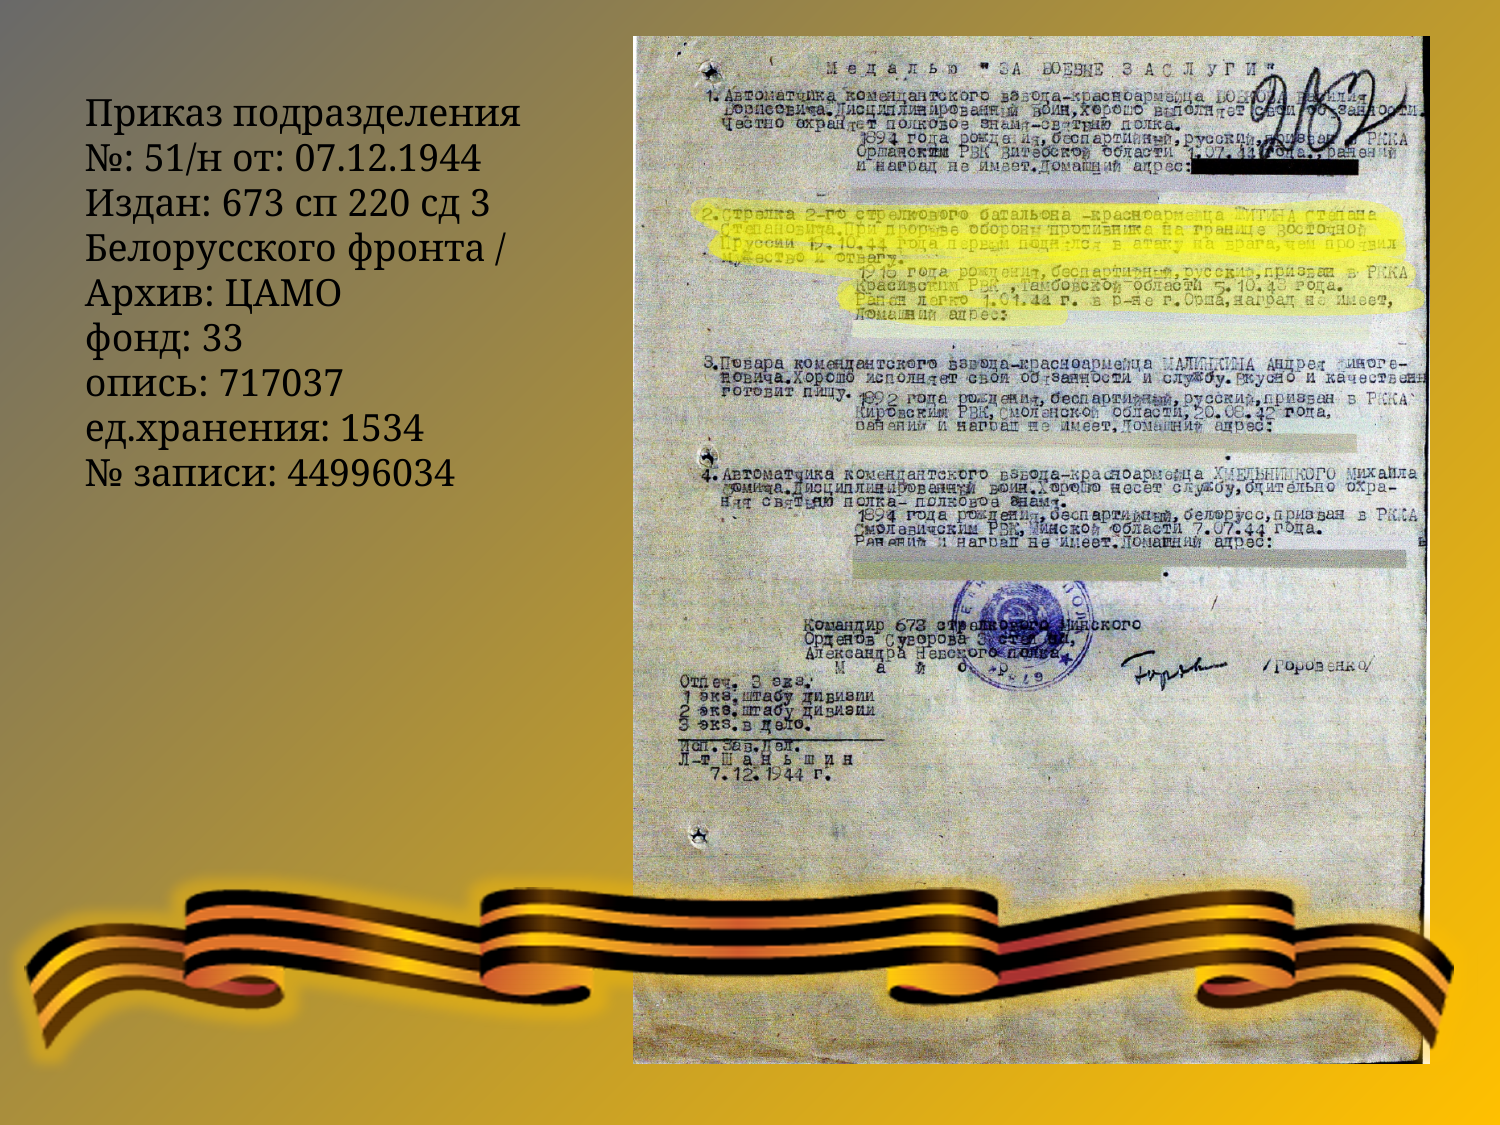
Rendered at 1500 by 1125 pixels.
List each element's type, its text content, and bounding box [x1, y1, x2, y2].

text_box Приказ подразделения №: 51/н от: 07.12.1944 Издан: 673 сп 220 сд 3 Белорусского фронта / Архив: ЦАМО фонд: 33 опись: 717037 ед.хранения: 1534 № записи: 44996034 [70, 81, 551, 502]
picture [0, 35, 1500, 1125]
